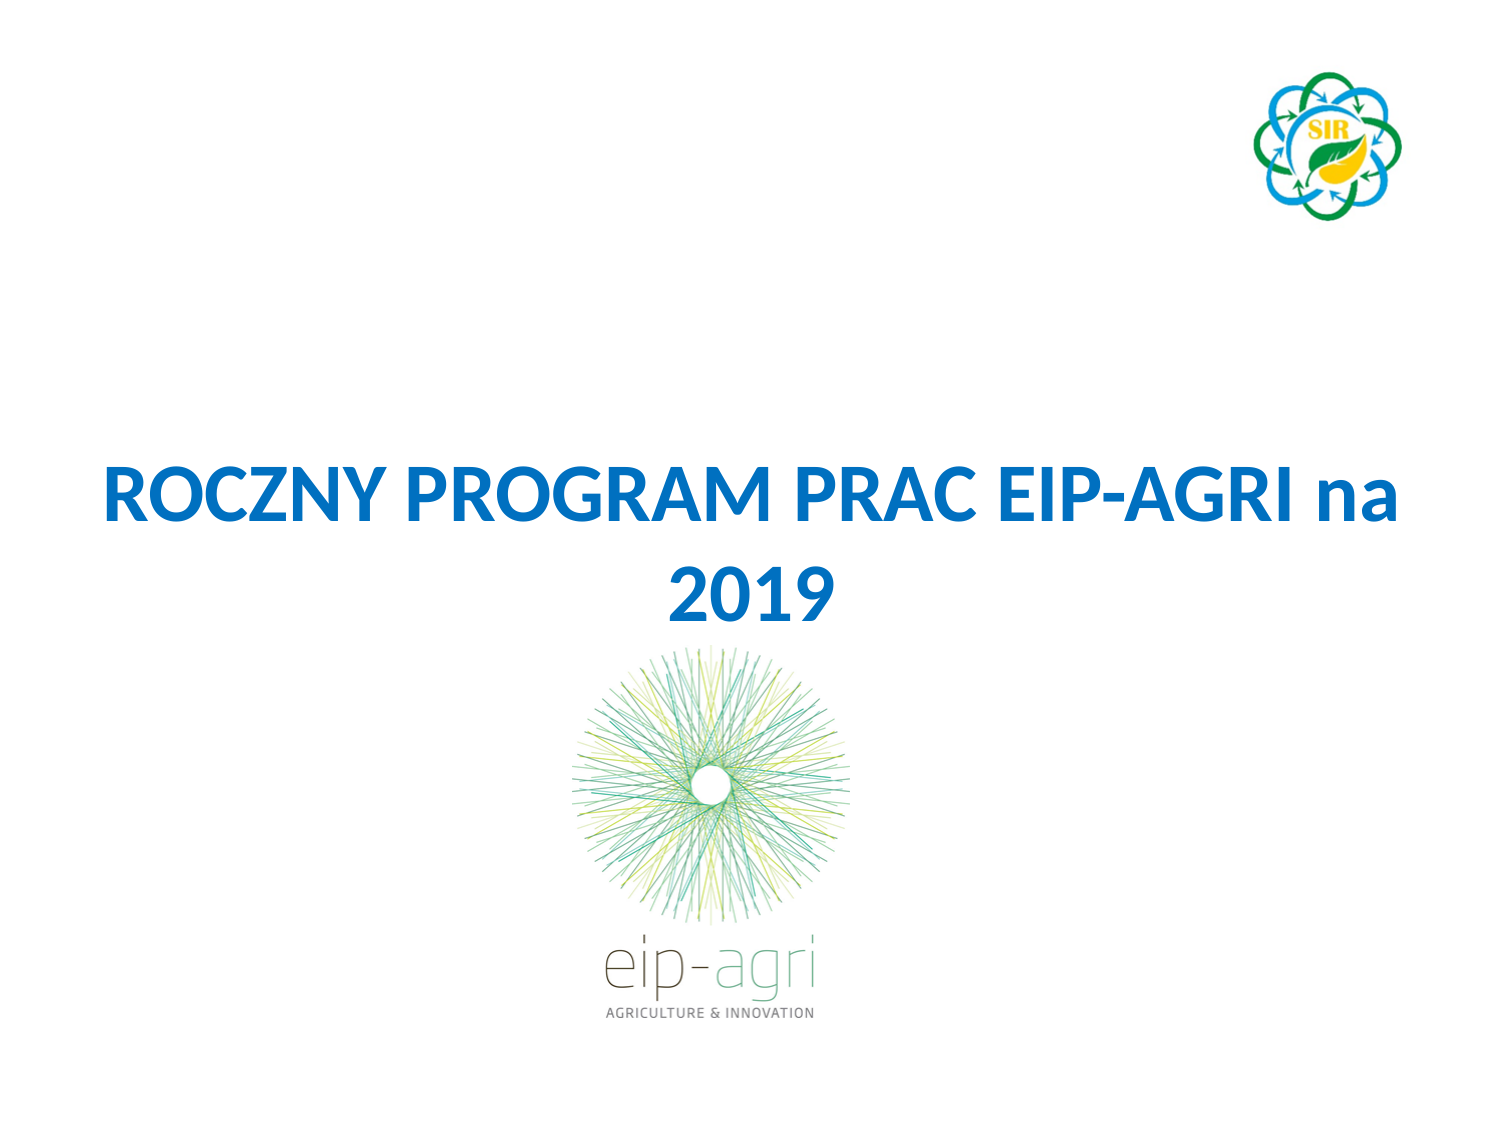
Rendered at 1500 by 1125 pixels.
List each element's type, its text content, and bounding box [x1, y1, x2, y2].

title ROCZNY PROGRAM PRAC EIP-AGRI na 2019 [76, 444, 1427, 632]
picture [1234, 54, 1421, 238]
picture [572, 644, 851, 1019]
